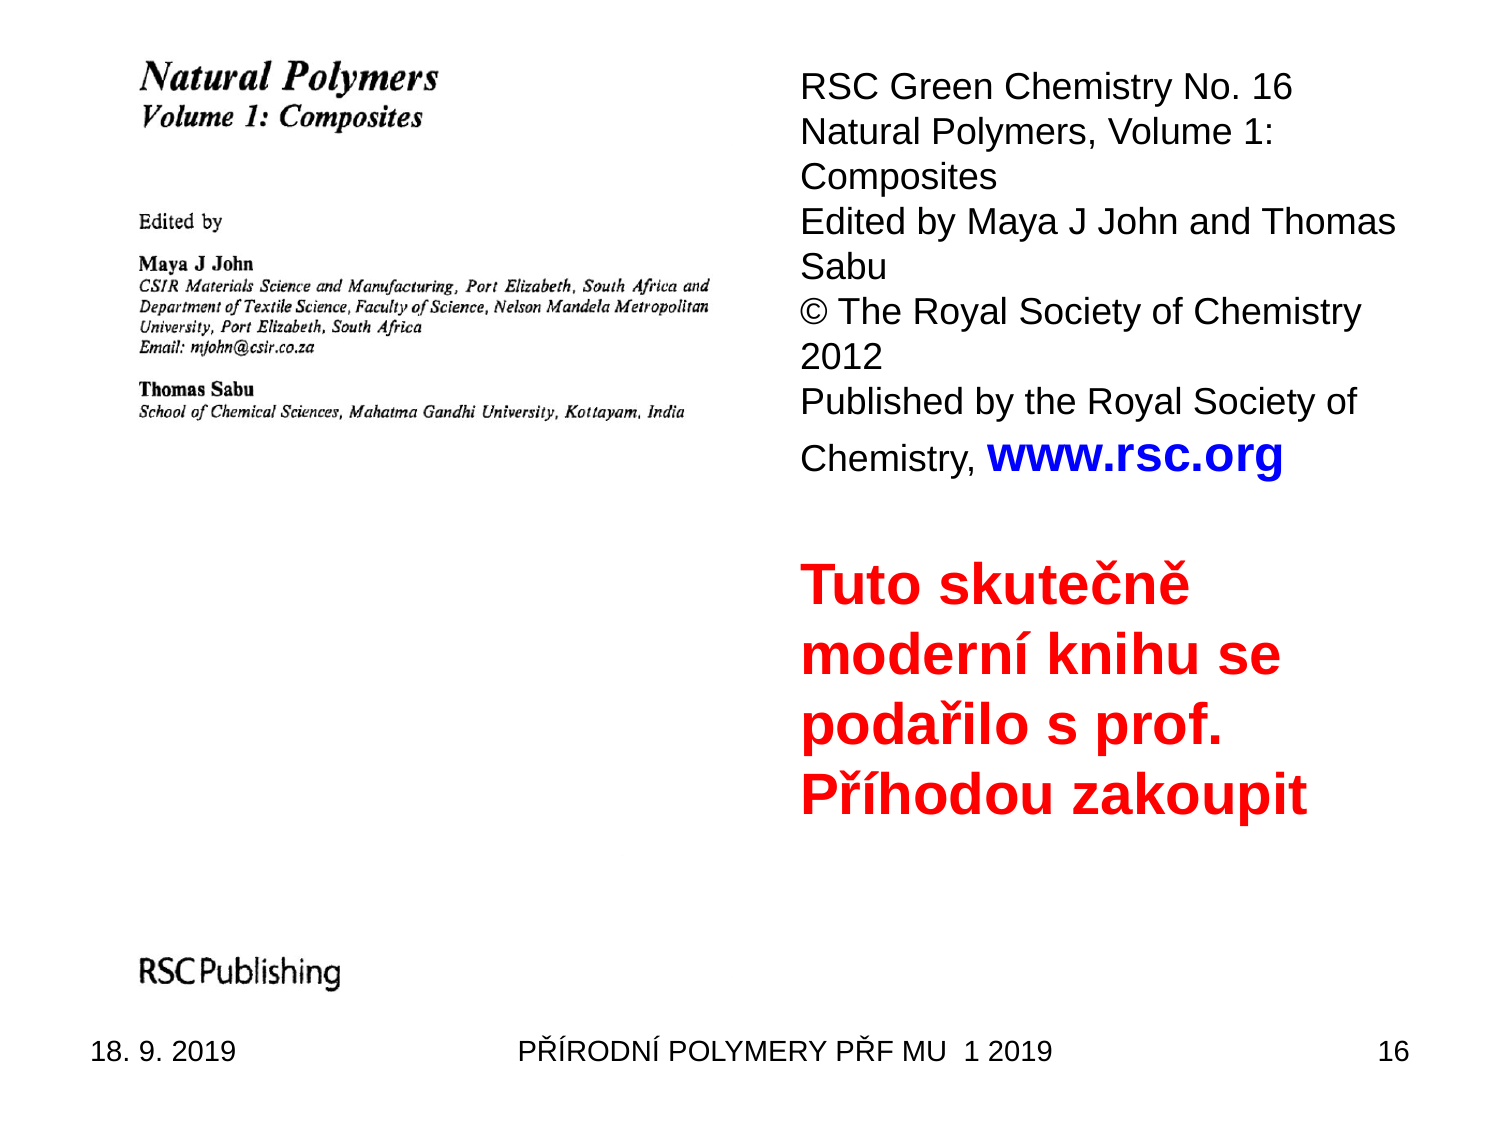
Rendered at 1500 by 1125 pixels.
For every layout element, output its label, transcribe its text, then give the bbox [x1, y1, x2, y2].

slide_number 18. 9. 2019 [74, 1024, 277, 1103]
footer PŘÍRODNÍ POLYMERY PŘF MU 1 2019 [277, 1024, 1074, 1103]
text_box Tuto skutečně moderní knihu se podařilo s prof. Příhodou zakoupit [785, 538, 1424, 834]
slide_number 16 [1074, 1024, 1426, 1103]
picture [111, 42, 733, 1012]
text_box RSC Green Chemistry No. 16 Natural Polymers, Volume 1: Composites Edited by Maya J John and Thomas Sabu © The Royal Society of Chemistry 2012 Published by the Royal Society of Chemistry, www.rsc.org [785, 54, 1412, 490]
